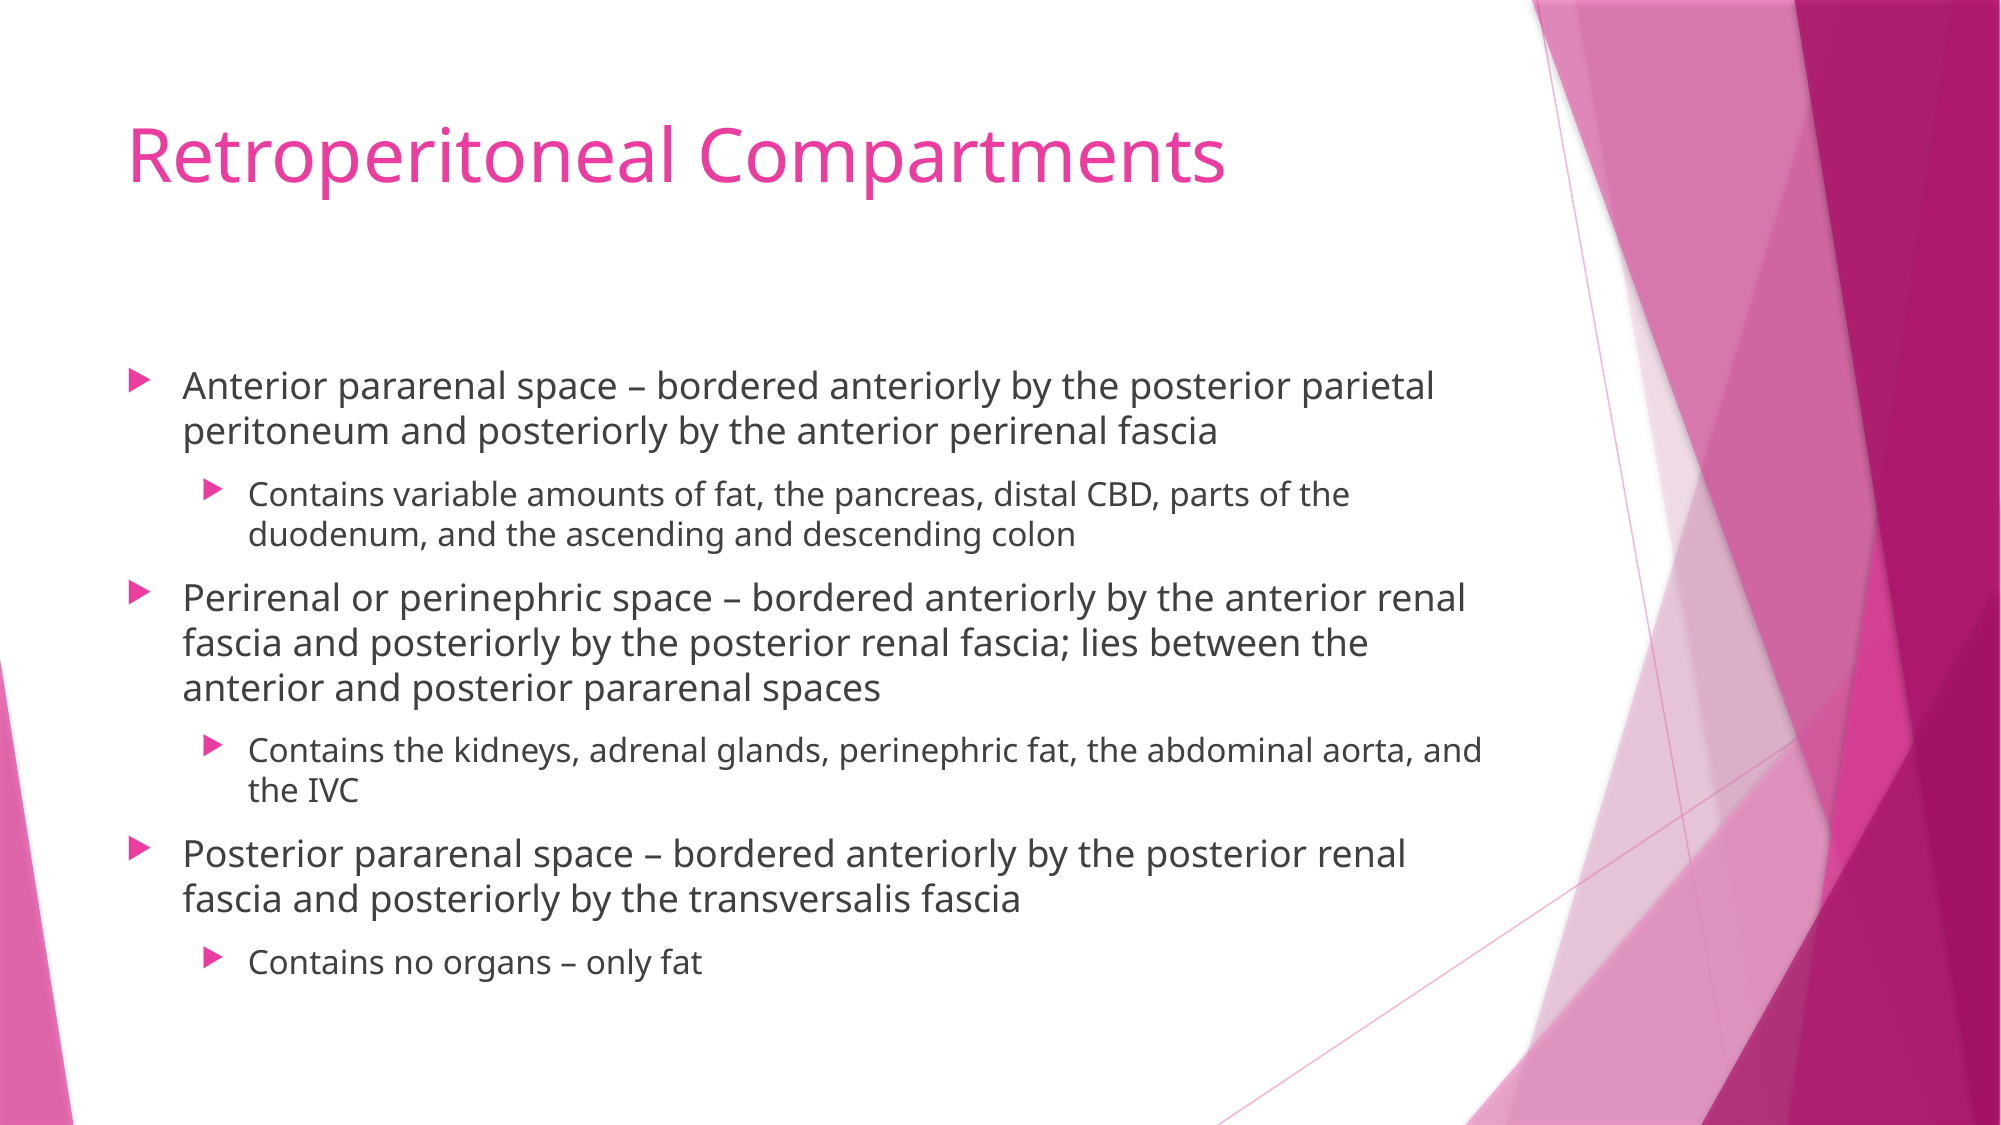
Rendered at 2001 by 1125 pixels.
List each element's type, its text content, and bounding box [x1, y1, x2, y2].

title Retroperitoneal Compartments [111, 99, 1522, 317]
list Anterior pararenal space – bordered anteriorly by the posterior parietal peritoneum and posteriorly by the anterior perirenal fascia Contains variable amounts of fat, the pancreas, distal CBD, parts of the duodenum, and the ascending and descending colon Perirenal or perinephric space – bordered anteriorly by the anterior renal fascia and posteriorly by the posterior renal fascia; lies between the anterior and posterior pararenal spaces Contains the kidneys, adrenal glands, perinephric fat, the abdominal aorta, and the IVC Posterior pararenal space – bordered anteriorly by the posterior renal fascia and posteriorly by the transversalis fascia Contains no organs – only fat [111, 354, 1522, 992]
